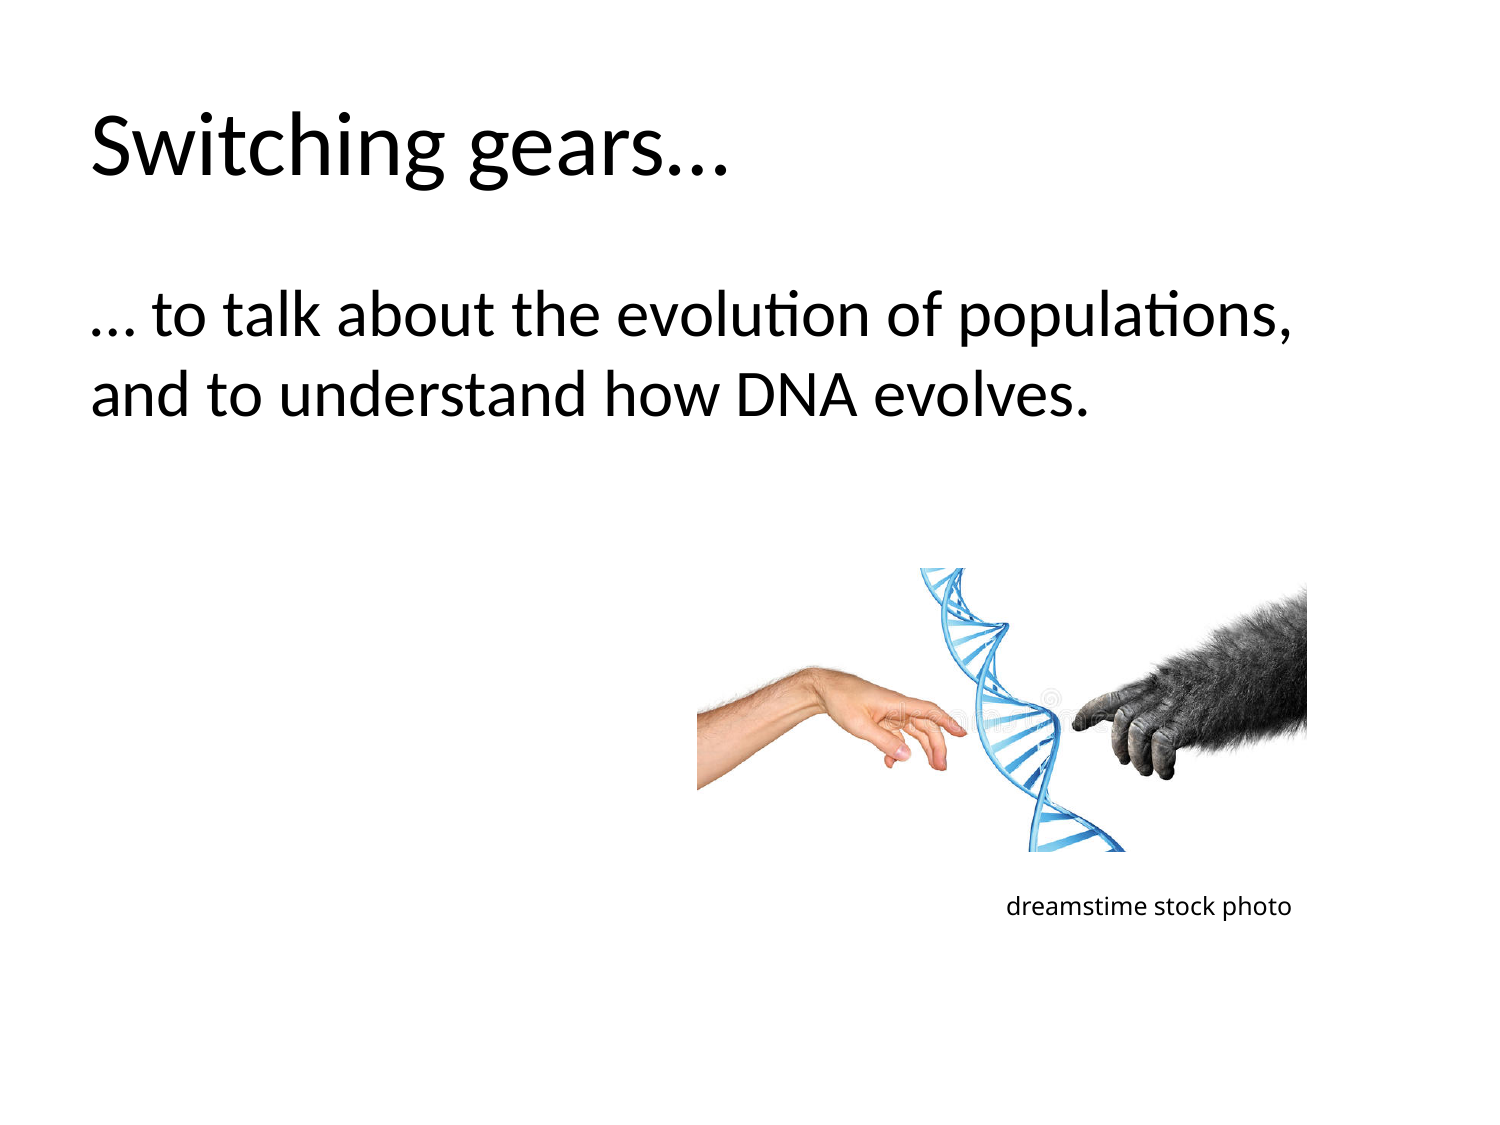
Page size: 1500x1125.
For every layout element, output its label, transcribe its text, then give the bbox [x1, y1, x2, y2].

text_box dreamstime stock photo [991, 883, 1308, 928]
title Switching gears… [75, 45, 1425, 233]
list … to talk about the evolution of populations, and to understand how DNA evolves. [75, 262, 1425, 1005]
picture [697, 568, 1307, 853]
